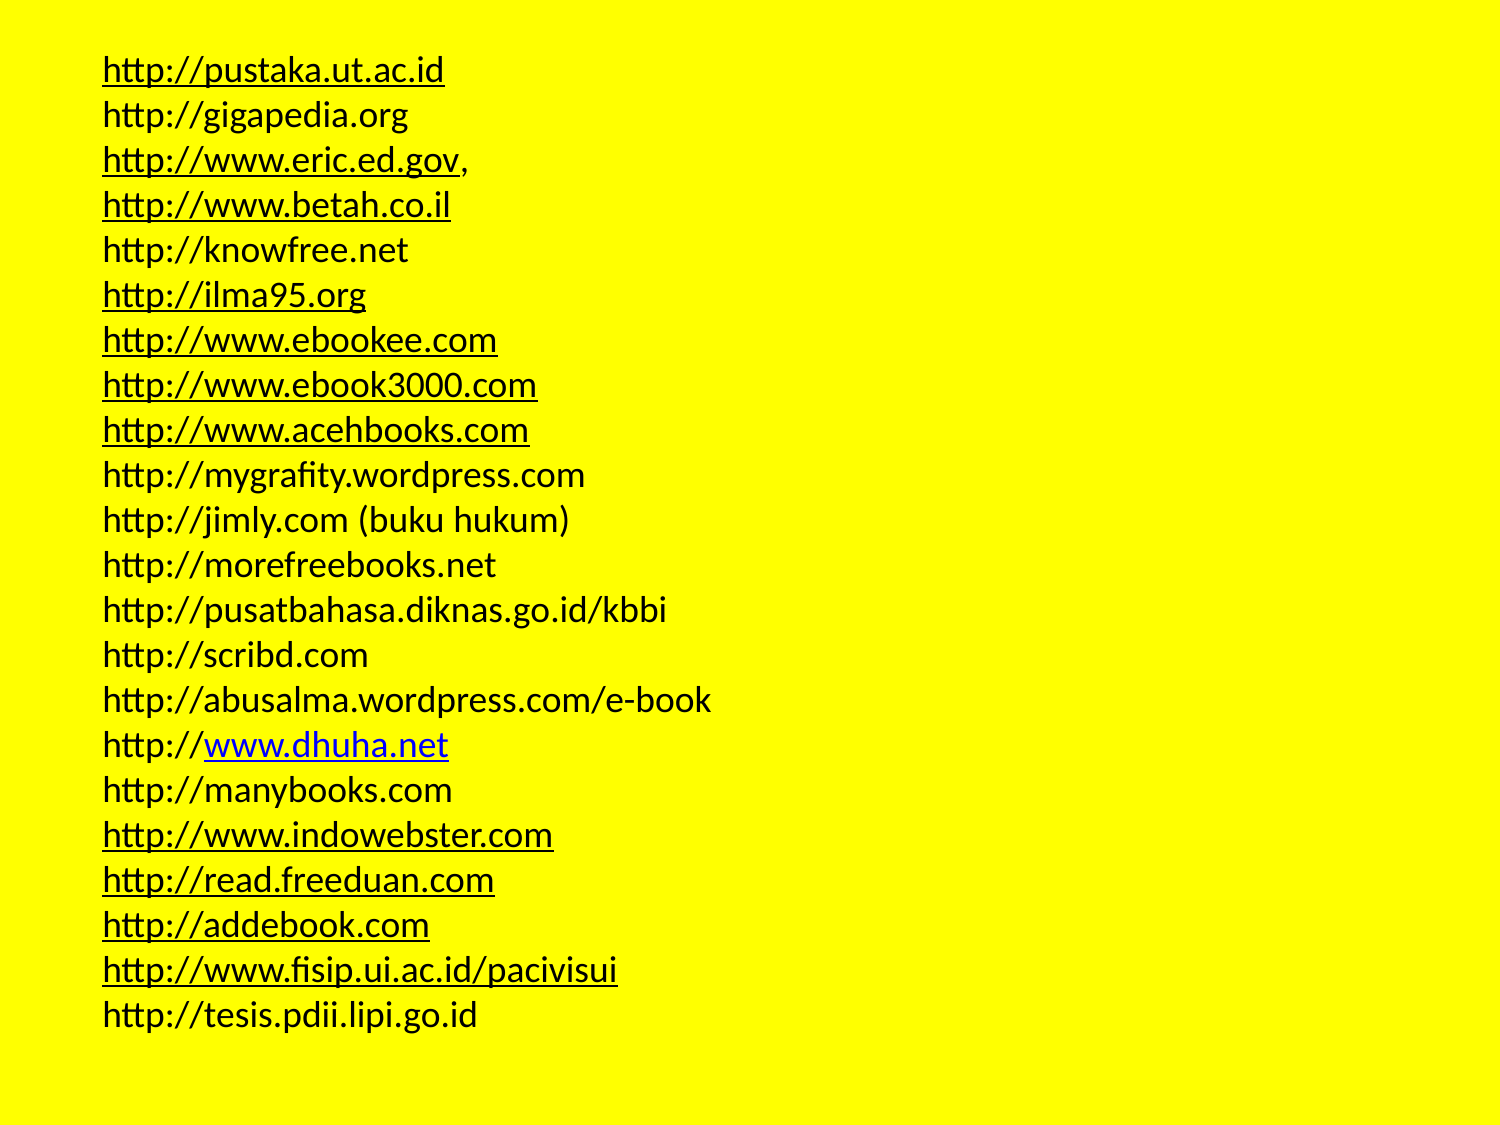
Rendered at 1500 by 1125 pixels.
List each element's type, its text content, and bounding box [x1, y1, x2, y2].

text_box http://pustaka.ut.ac.id http://gigapedia.org http://www.eric.ed.gov, http://www.betah.co.il http://knowfree.net http://ilma95.org http://www.ebookee.com http://www.ebook3000.com http://www.acehbooks.com http://mygrafity.wordpress.com http://jimly.com (buku hukum) http://morefreebooks.net http://pusatbahasa.diknas.go.id/kbbi http://scribd.com http://abusalma.wordpress.com/e-book http://www.dhuha.net http://manybooks.com http://www.indowebster.com http://read.freeduan.com http://addebook.com http://www.fisip.ui.ac.id/pacivisui http://tesis.pdii.lipi.go.id [87, 37, 1400, 1088]
